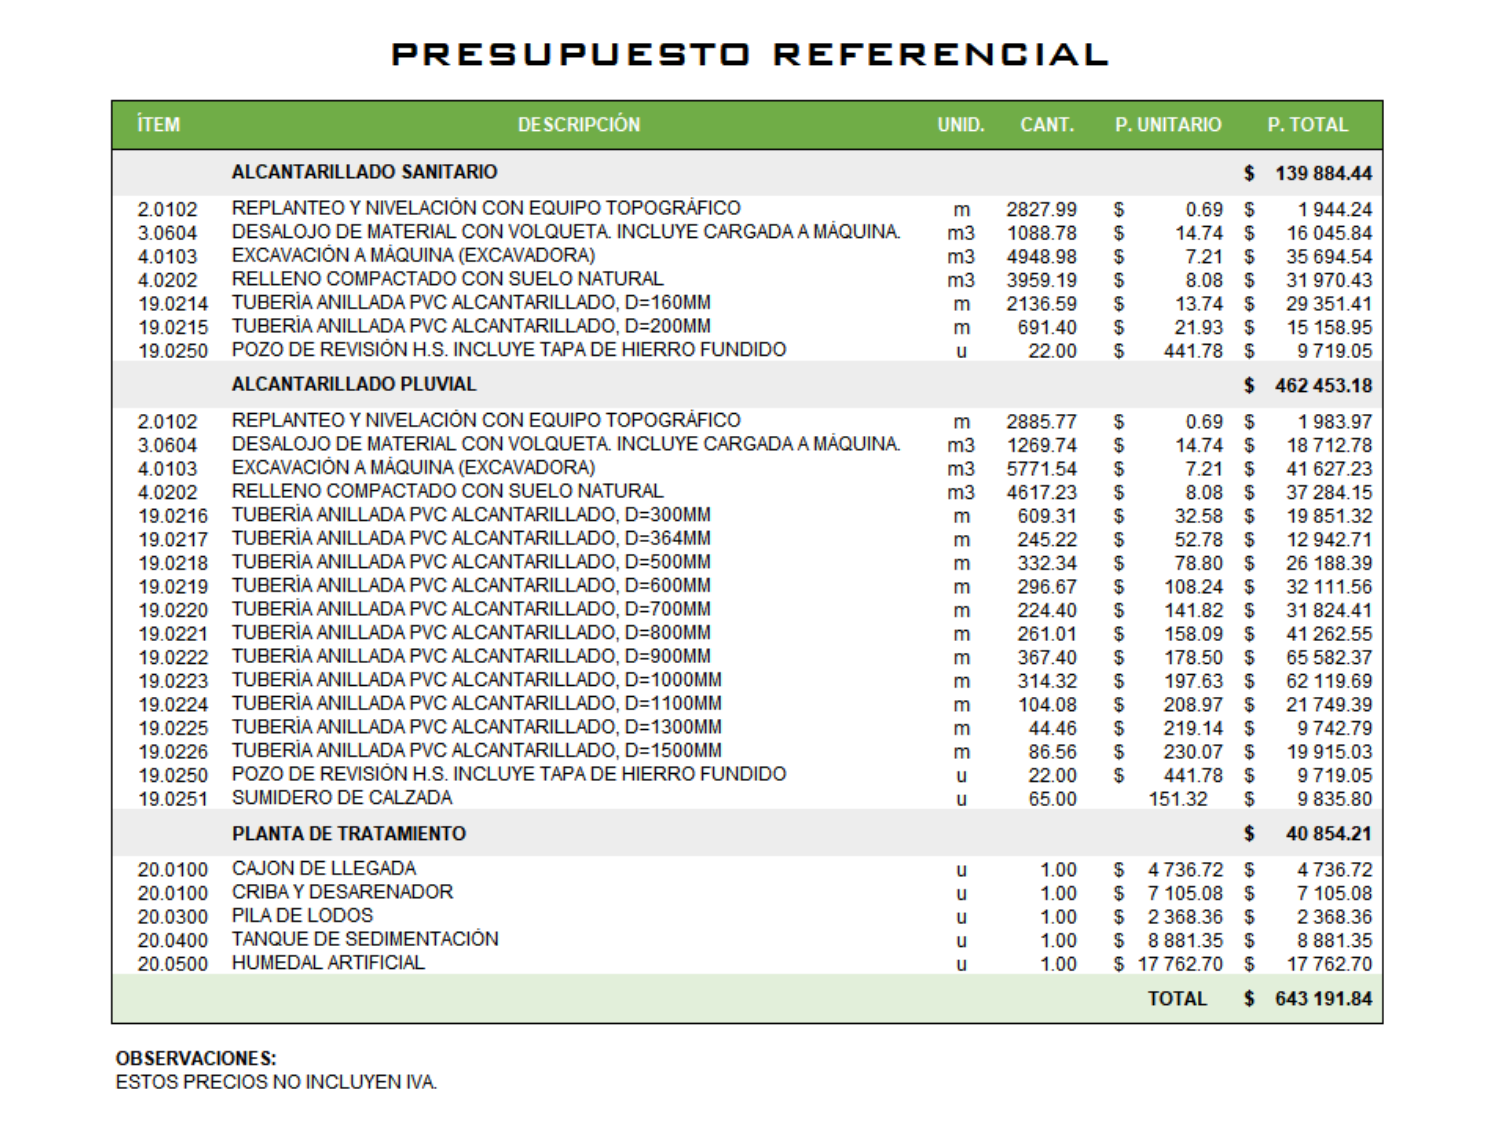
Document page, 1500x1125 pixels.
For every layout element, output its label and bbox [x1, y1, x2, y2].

picture [94, 31, 1406, 1100]
